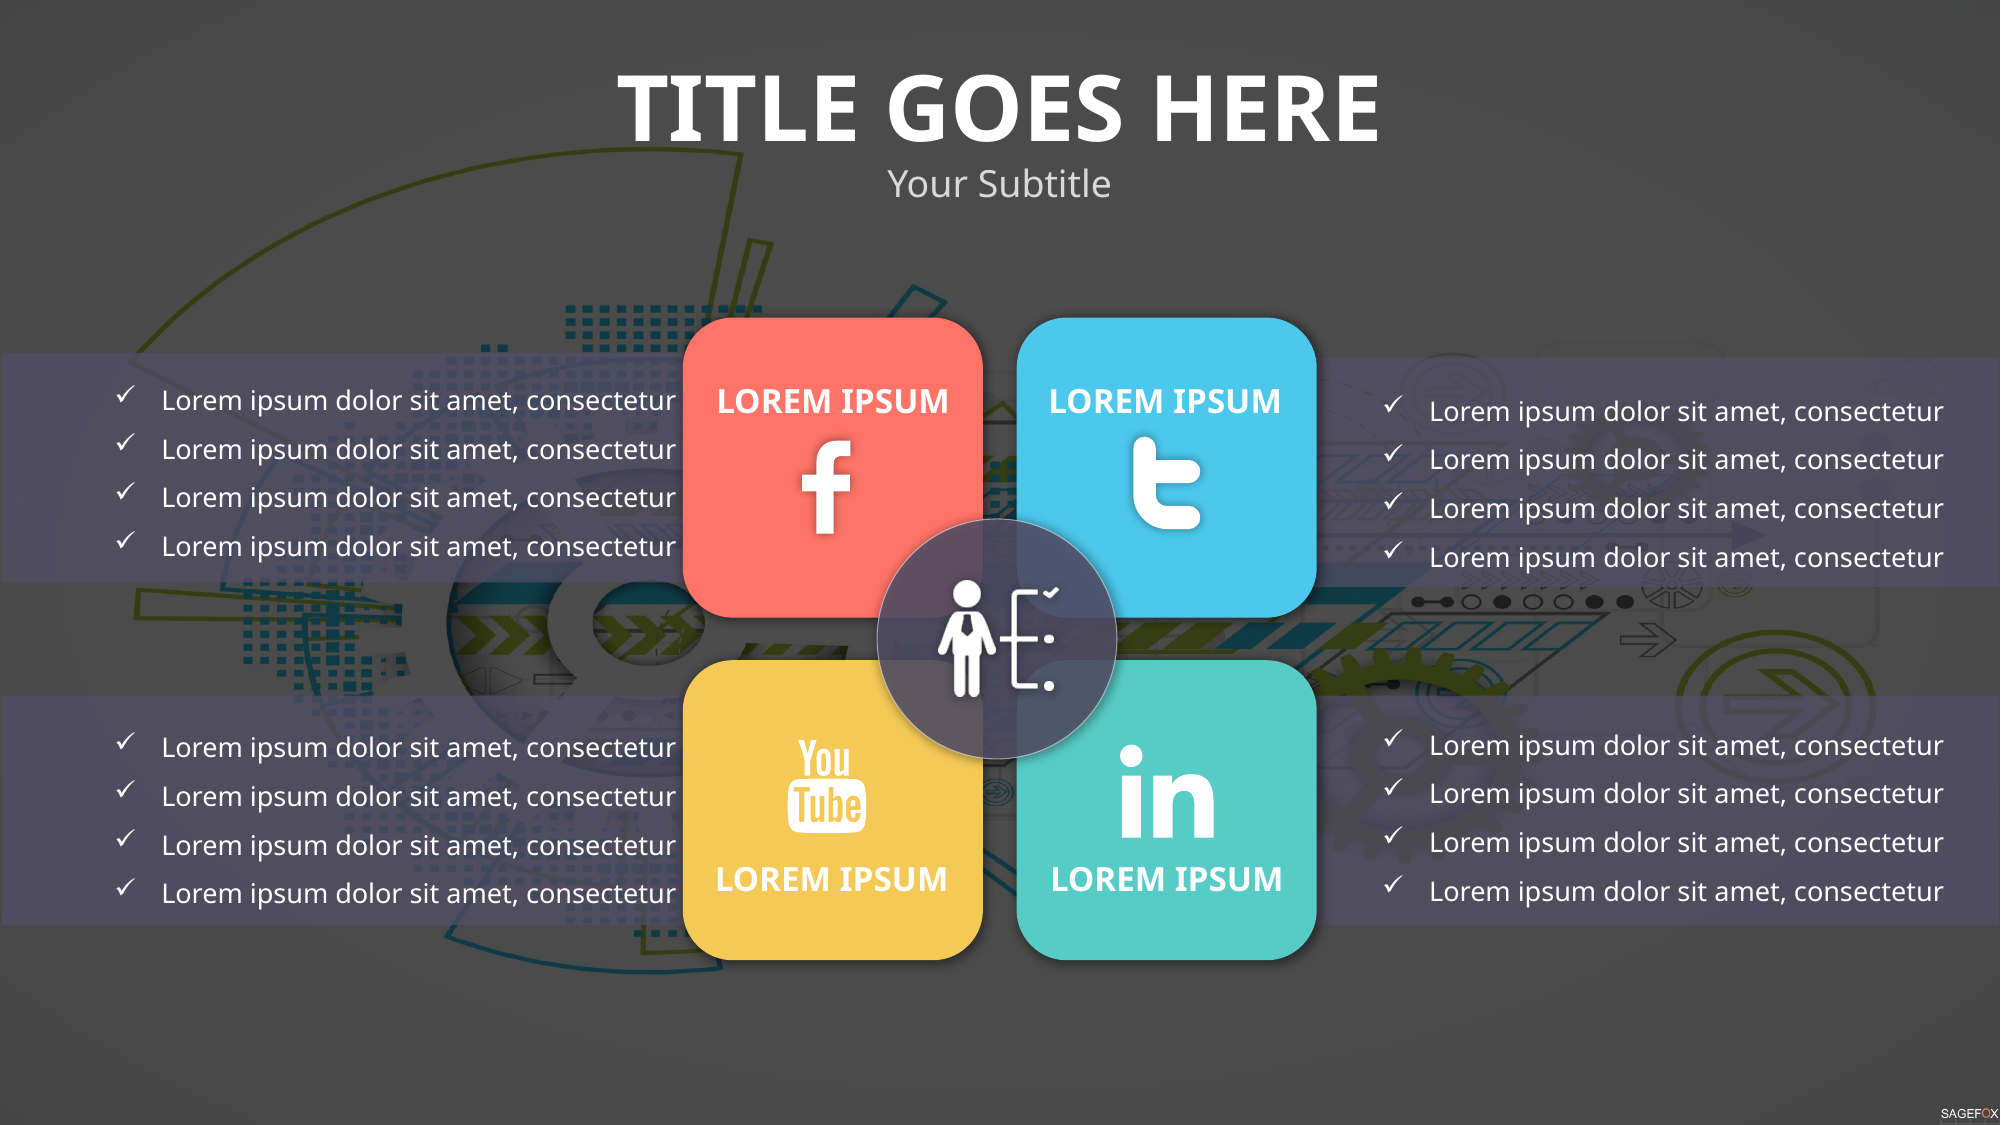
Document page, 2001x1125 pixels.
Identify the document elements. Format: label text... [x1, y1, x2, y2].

text_box [681, 316, 984, 619]
text_box LOREM IPSUM [1018, 850, 1316, 906]
text_box [682, 659, 984, 962]
text_box LOREM IPSUM [1016, 372, 1314, 428]
text_box LOREM IPSUM [683, 850, 980, 906]
text_box Content Option 09 [797, 435, 857, 540]
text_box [787, 740, 867, 834]
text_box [1120, 744, 1214, 838]
text_box Lorem ipsum dolor sit amet, consectetur Lorem ipsum dolor sit amet, consectetur Lorem ipsum dolor sit amet, consectetur Lorem ipsum dolor sit amet, consectetur [1367, 370, 1961, 580]
text_box [1015, 659, 1318, 962]
text_box Lorem ipsum dolor sit amet, consectetur Lorem ipsum dolor sit amet, consectetur Lorem ipsum dolor sit amet, consectetur Lorem ipsum dolor sit amet, consectetur [99, 359, 693, 570]
text_box [802, 440, 851, 534]
text_box [1327, 356, 2000, 588]
text_box TITLE GOES HERE Your Subtitle [548, 42, 1452, 212]
text_box [1133, 436, 1201, 530]
text_box [1, 352, 677, 583]
text_box [1015, 316, 1318, 619]
picture [0, 0, 2001, 1125]
text_box [1327, 695, 2000, 926]
text_box [877, 518, 1117, 759]
text_box Lorem ipsum dolor sit amet, consectetur Lorem ipsum dolor sit amet, consectetur Lorem ipsum dolor sit amet, consectetur Lorem ipsum dolor sit amet, consectetur [99, 706, 693, 917]
text_box [1128, 432, 1205, 536]
text_box LOREM IPSUM [684, 372, 982, 428]
text_box Lorem ipsum dolor sit amet, consectetur Lorem ipsum dolor sit amet, consectetur Lorem ipsum dolor sit amet, consectetur Lorem ipsum dolor sit amet, consectetur [1367, 704, 1961, 914]
text_box [1, 695, 677, 926]
